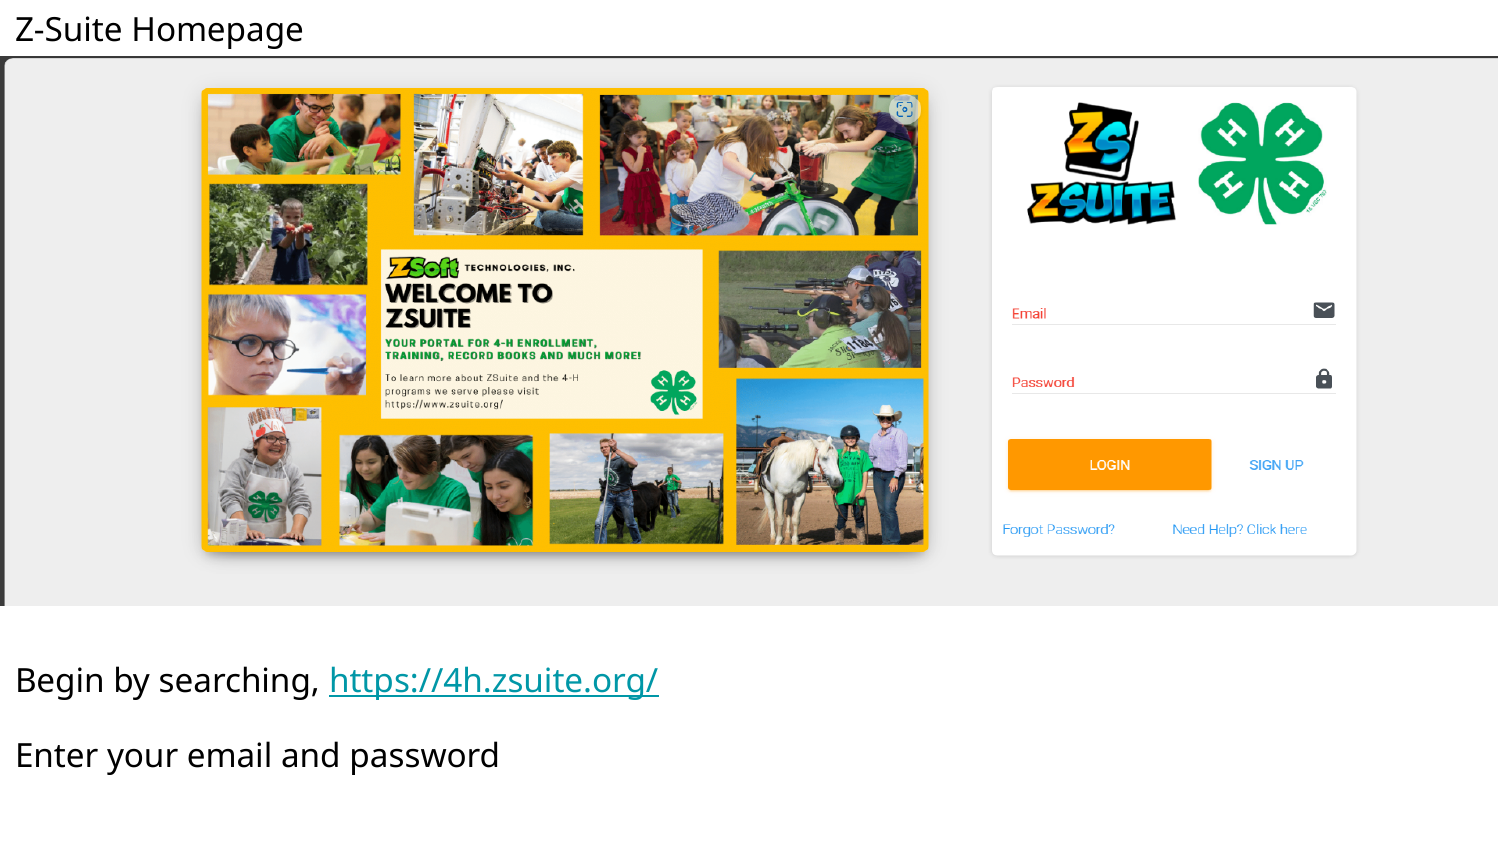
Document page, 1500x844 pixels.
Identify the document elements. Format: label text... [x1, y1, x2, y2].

picture [0, 56, 1500, 606]
text_box Begin by searching, https://4h.zsuite.org/ Enter your email and password [0, 636, 1398, 844]
title Z-Suite Homepage [0, 0, 887, 55]
